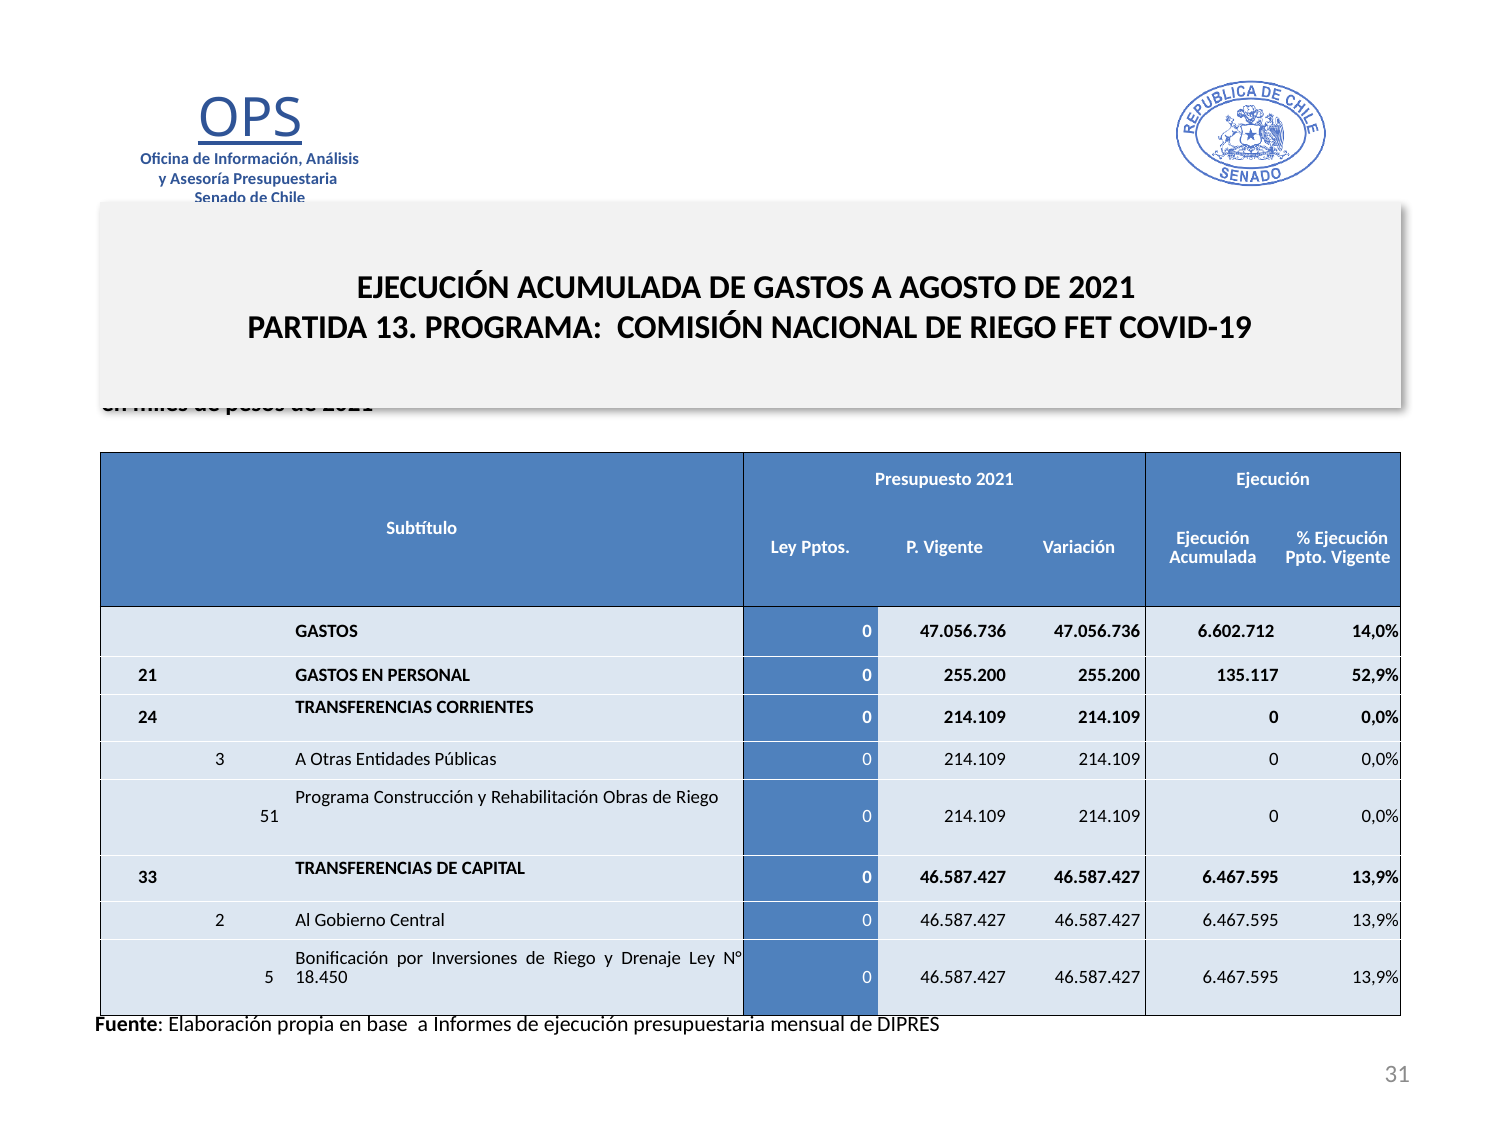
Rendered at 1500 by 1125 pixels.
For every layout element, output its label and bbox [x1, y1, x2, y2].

table_cell [744, 742, 1145, 779]
table_cell [744, 695, 1145, 741]
table_cell [101, 607, 743, 656]
table_cell [101, 657, 743, 694]
table_cell [101, 902, 743, 939]
table_cell [744, 902, 1145, 939]
table_cell [1146, 490, 1400, 606]
table_cell [101, 742, 743, 779]
table_cell [744, 940, 1145, 1015]
table_cell [744, 657, 1145, 694]
footer [80, 1002, 1360, 1039]
table_cell [744, 607, 1145, 656]
text_box [86, 379, 1378, 427]
table_cell [1146, 742, 1400, 779]
table_cell [101, 780, 743, 855]
table_cell [1146, 607, 1400, 656]
table_cell [1146, 902, 1400, 939]
table_cell [101, 940, 743, 1015]
title [100, 203, 1401, 408]
table_cell [1146, 780, 1400, 855]
table_cell [744, 856, 1145, 901]
table_cell [101, 856, 743, 901]
picture [1160, 74, 1340, 191]
table_cell [1146, 657, 1400, 694]
table_cell [1146, 856, 1400, 901]
table_cell [744, 780, 1145, 855]
table_cell [744, 490, 1145, 606]
table_header [744, 453, 1145, 490]
table_header [101, 453, 743, 606]
table_header [1146, 453, 1400, 490]
table_cell [101, 695, 743, 741]
slide_number [1074, 1042, 1425, 1103]
table_cell [1146, 695, 1400, 741]
table_cell [1146, 940, 1400, 1015]
